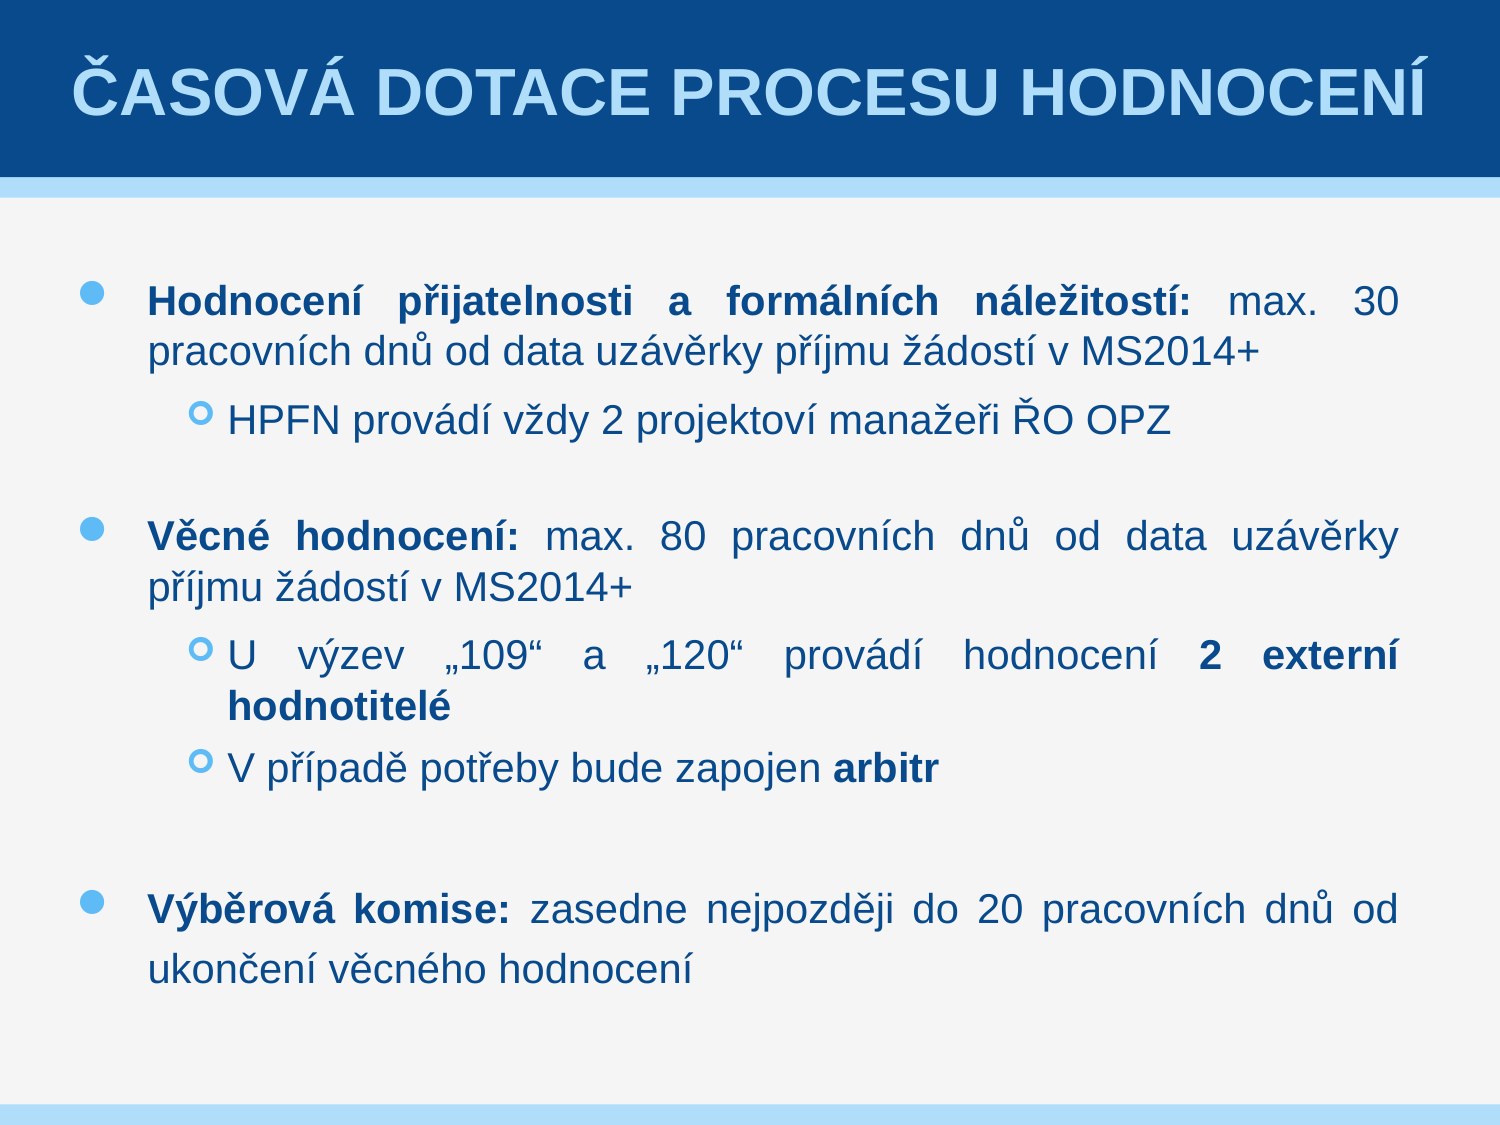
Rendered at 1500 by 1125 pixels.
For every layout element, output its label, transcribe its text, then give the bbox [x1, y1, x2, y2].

list Hodnocení přijatelnosti a formálních náležitostí: max. 30 pracovních dnů od data uzávěrky příjmu žádostí v MS2014+ HPFN provádí vždy 2 projektoví manažeři ŘO OPZ Věcné hodnocení: max. 80 pracovních dnů od data uzávěrky příjmu žádostí v MS2014+ U výzev „109“ a „120“ provádí hodnocení 2 externí hodnotitelé V případě potřeby bude zapojen arbitr Výběrová komise: zasedne nejpozději do 20 pracovních dnů od ukončení věcného hodnocení [76, 219, 1400, 1071]
title Časová dotace procesu hodnocení [59, 0, 1441, 178]
